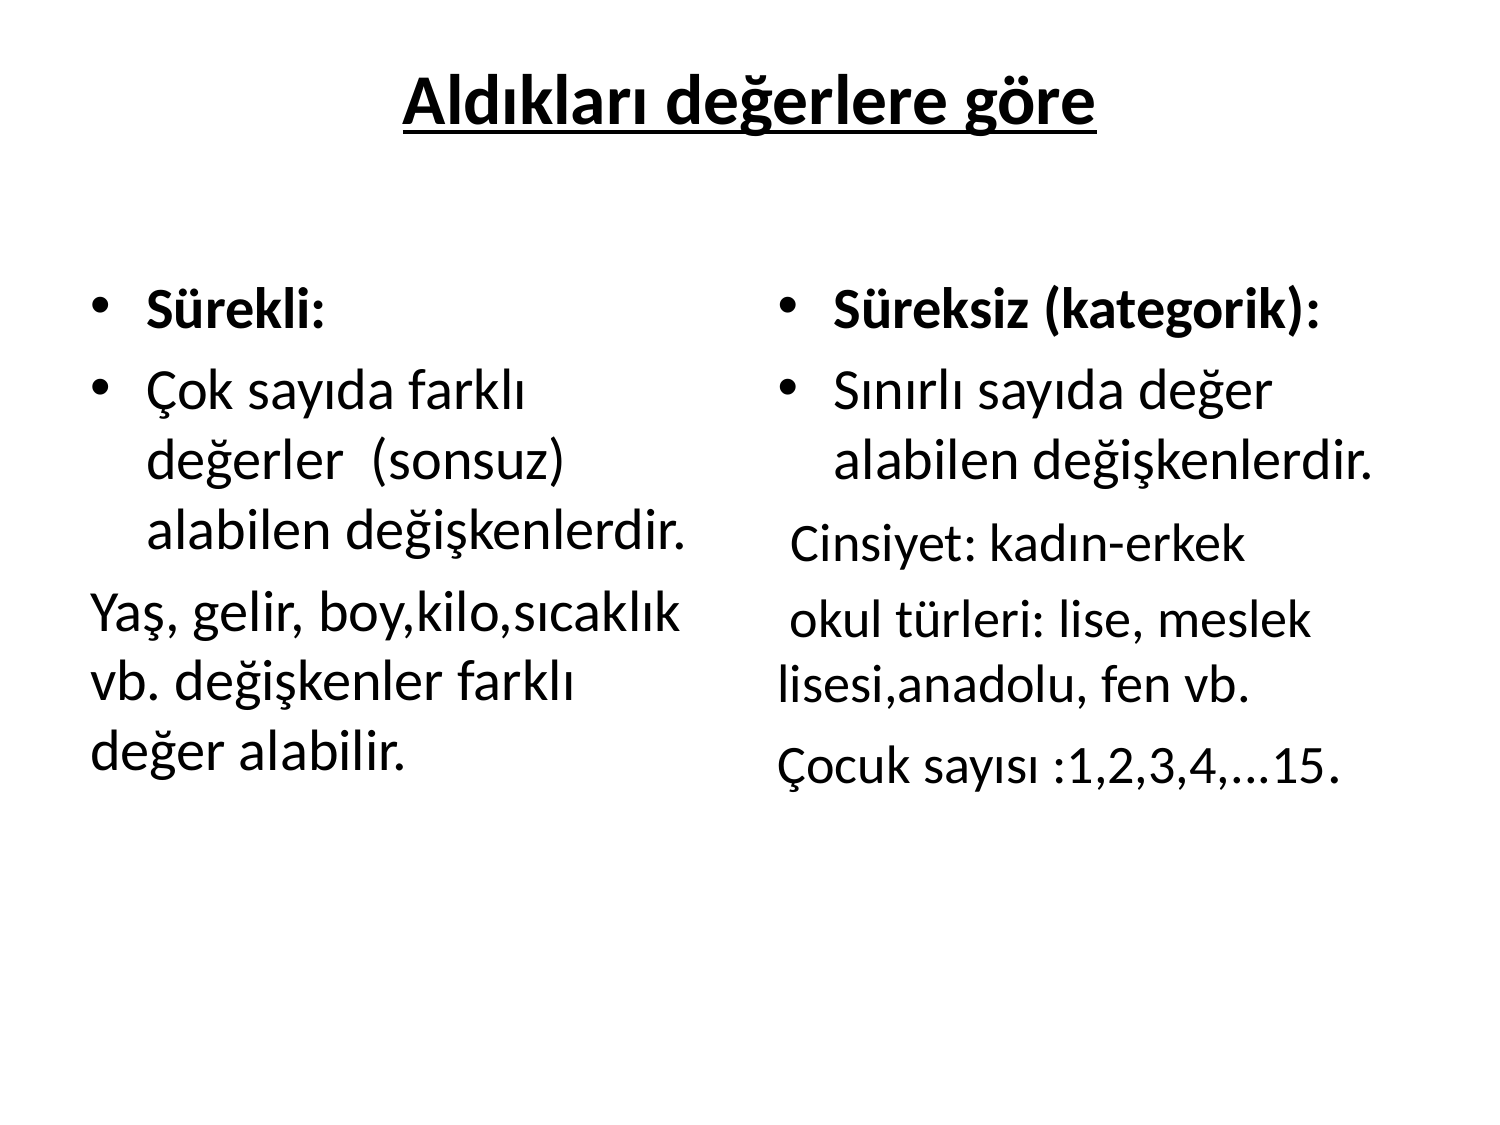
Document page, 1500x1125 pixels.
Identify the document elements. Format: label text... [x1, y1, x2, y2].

list Süreksiz (kategorik): Sınırlı sayıda değer alabilen değişkenlerdir. Cinsiyet: kadın-erkek okul türleri: lise, meslek lisesi,anadolu, fen vb. Çocuk sayısı :1,2,3,4,...15. [762, 262, 1425, 1005]
title Aldıkları değerlere göre [75, 45, 1425, 233]
list Sürekli: Çok sayıda farklı değerler (sonsuz) alabilen değişkenlerdir. Yaş, gelir, boy,kilo,sıcaklık vb. değişkenler farklı değer alabilir. [75, 262, 738, 1005]
